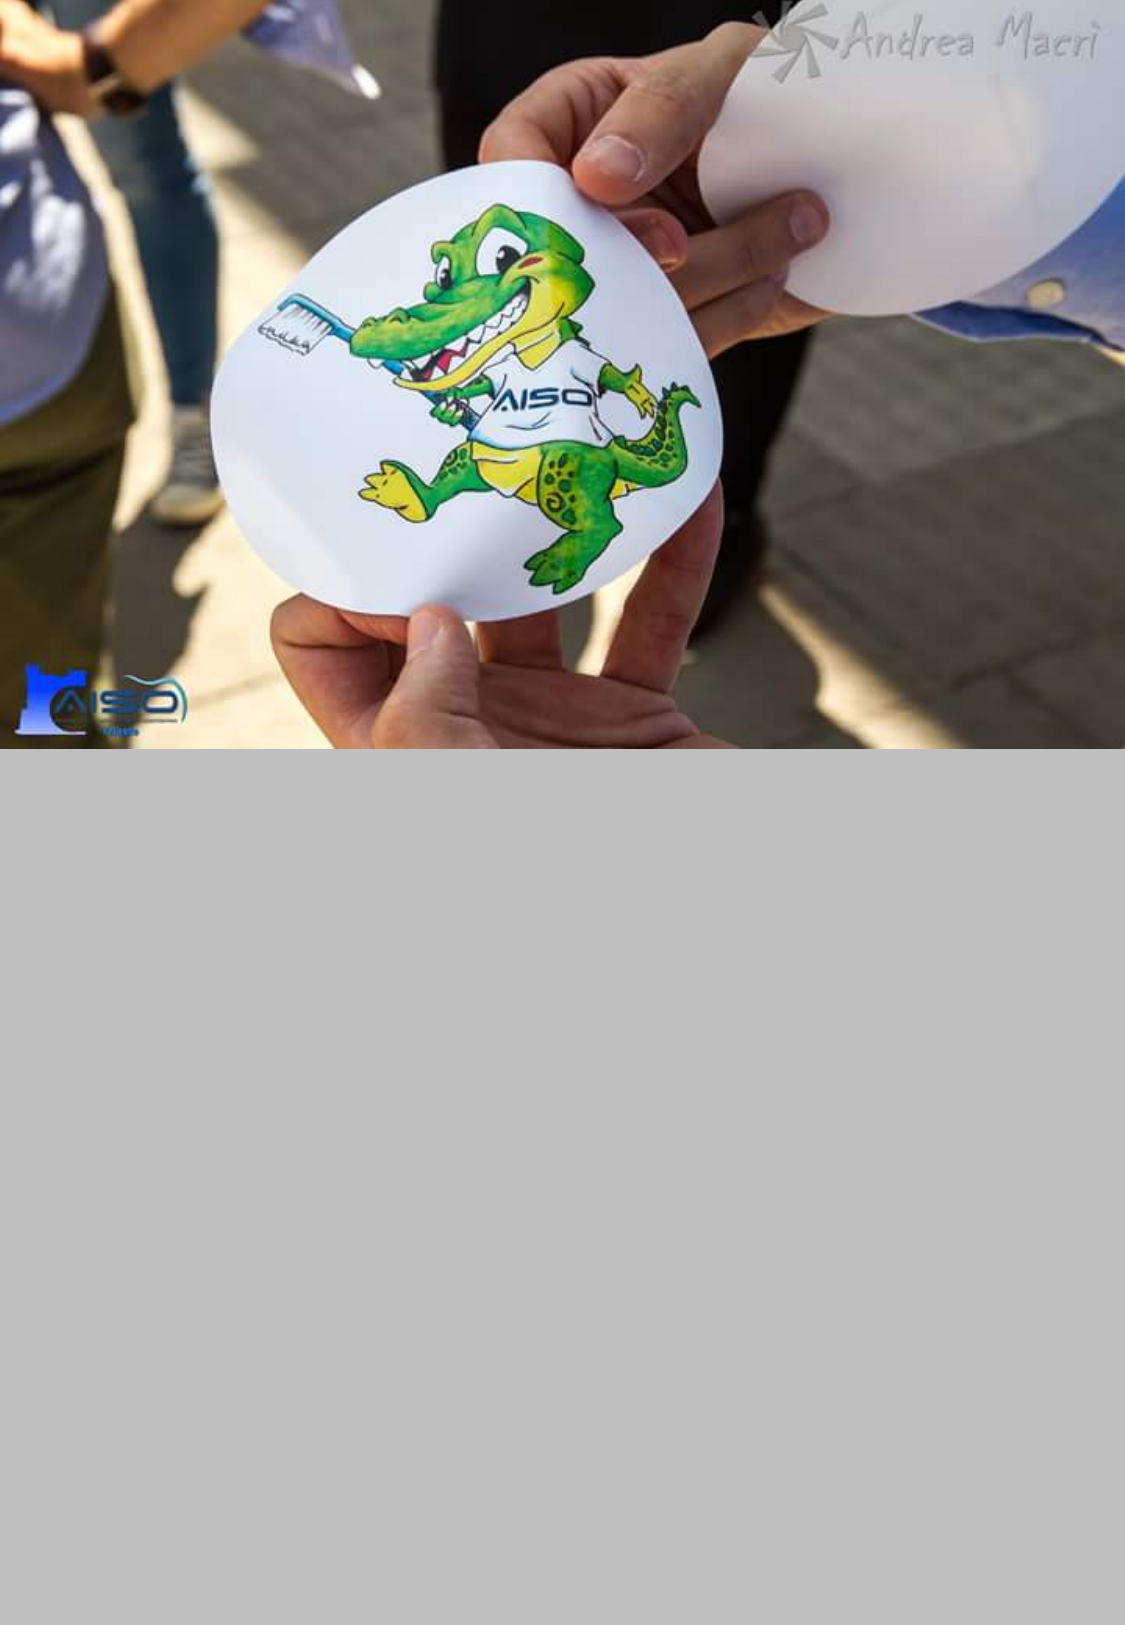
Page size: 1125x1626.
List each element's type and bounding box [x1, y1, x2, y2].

picture [0, 0, 1125, 749]
